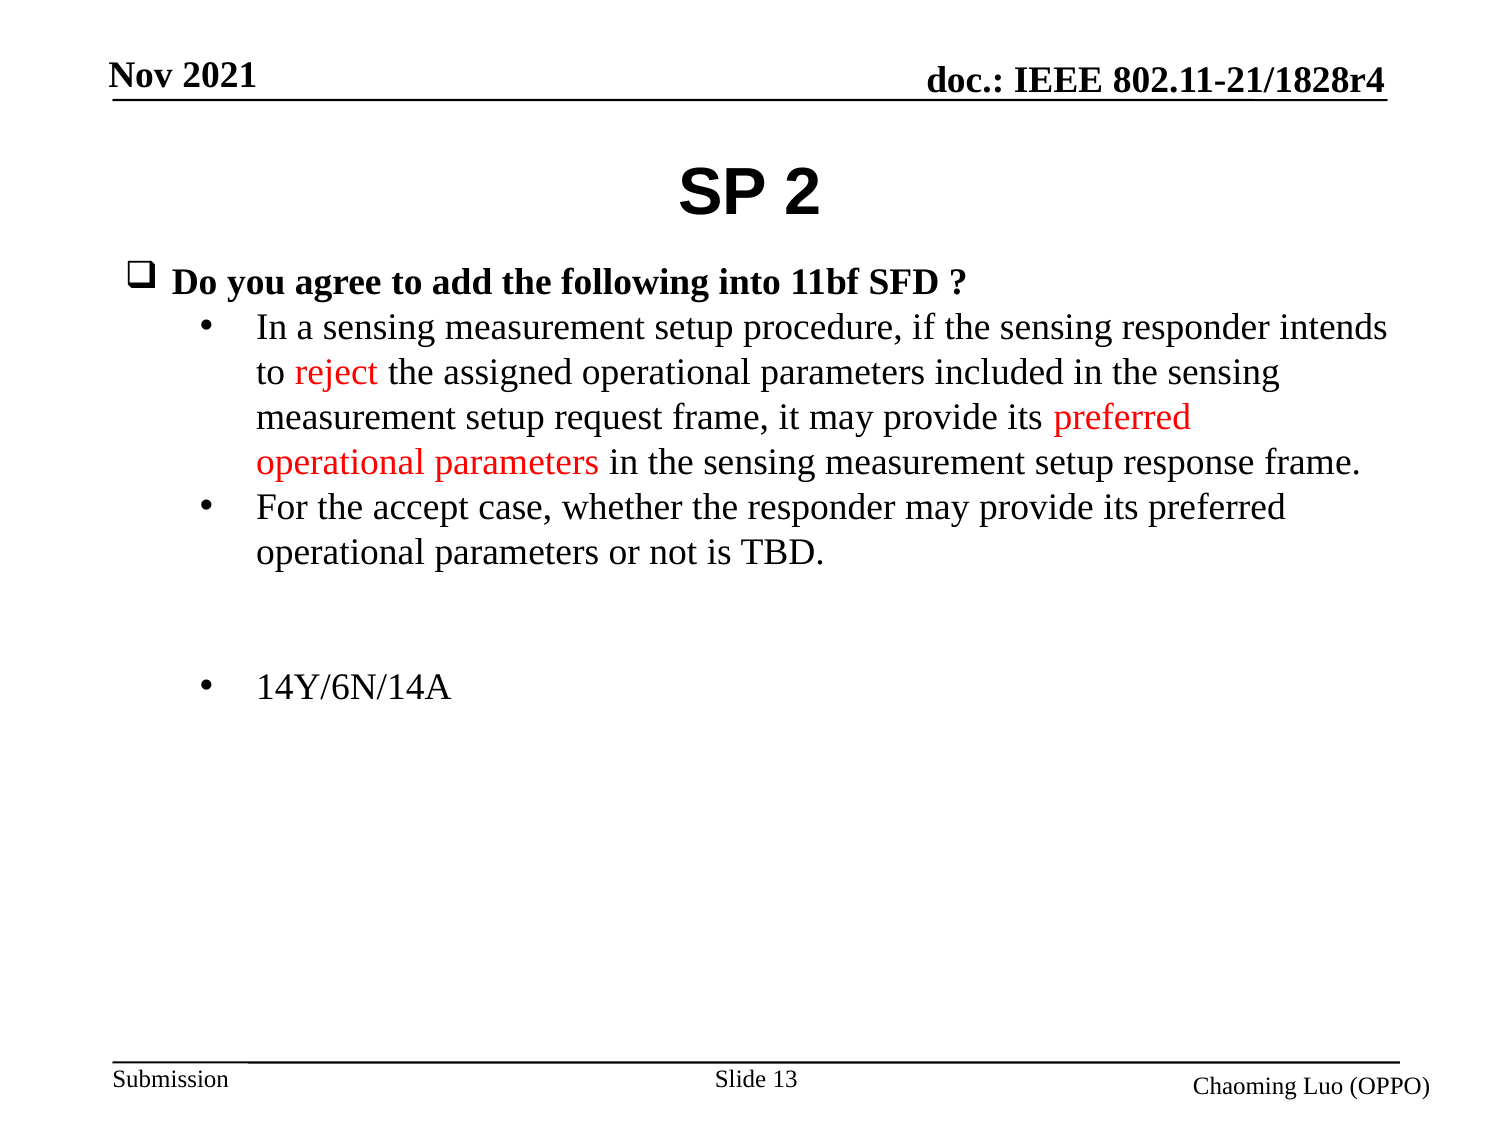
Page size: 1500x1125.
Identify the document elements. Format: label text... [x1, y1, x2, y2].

text_box Do you agree to add the following into 11bf SFD ? In a sensing measurement setup procedure, if the sensing responder intends to reject the assigned operational parameters included in the sensing measurement setup request frame, it may provide its preferred operational parameters in the sensing measurement setup response frame. For the accept case, whether the responder may provide its preferred operational parameters or not is TBD. 14Y/6N/14A [109, 249, 1437, 760]
slide_number Slide 13 [712, 1061, 800, 1093]
text_box Chaoming Luo (OPPO) [1178, 1062, 1446, 1107]
title SP 2 [112, 112, 1388, 249]
